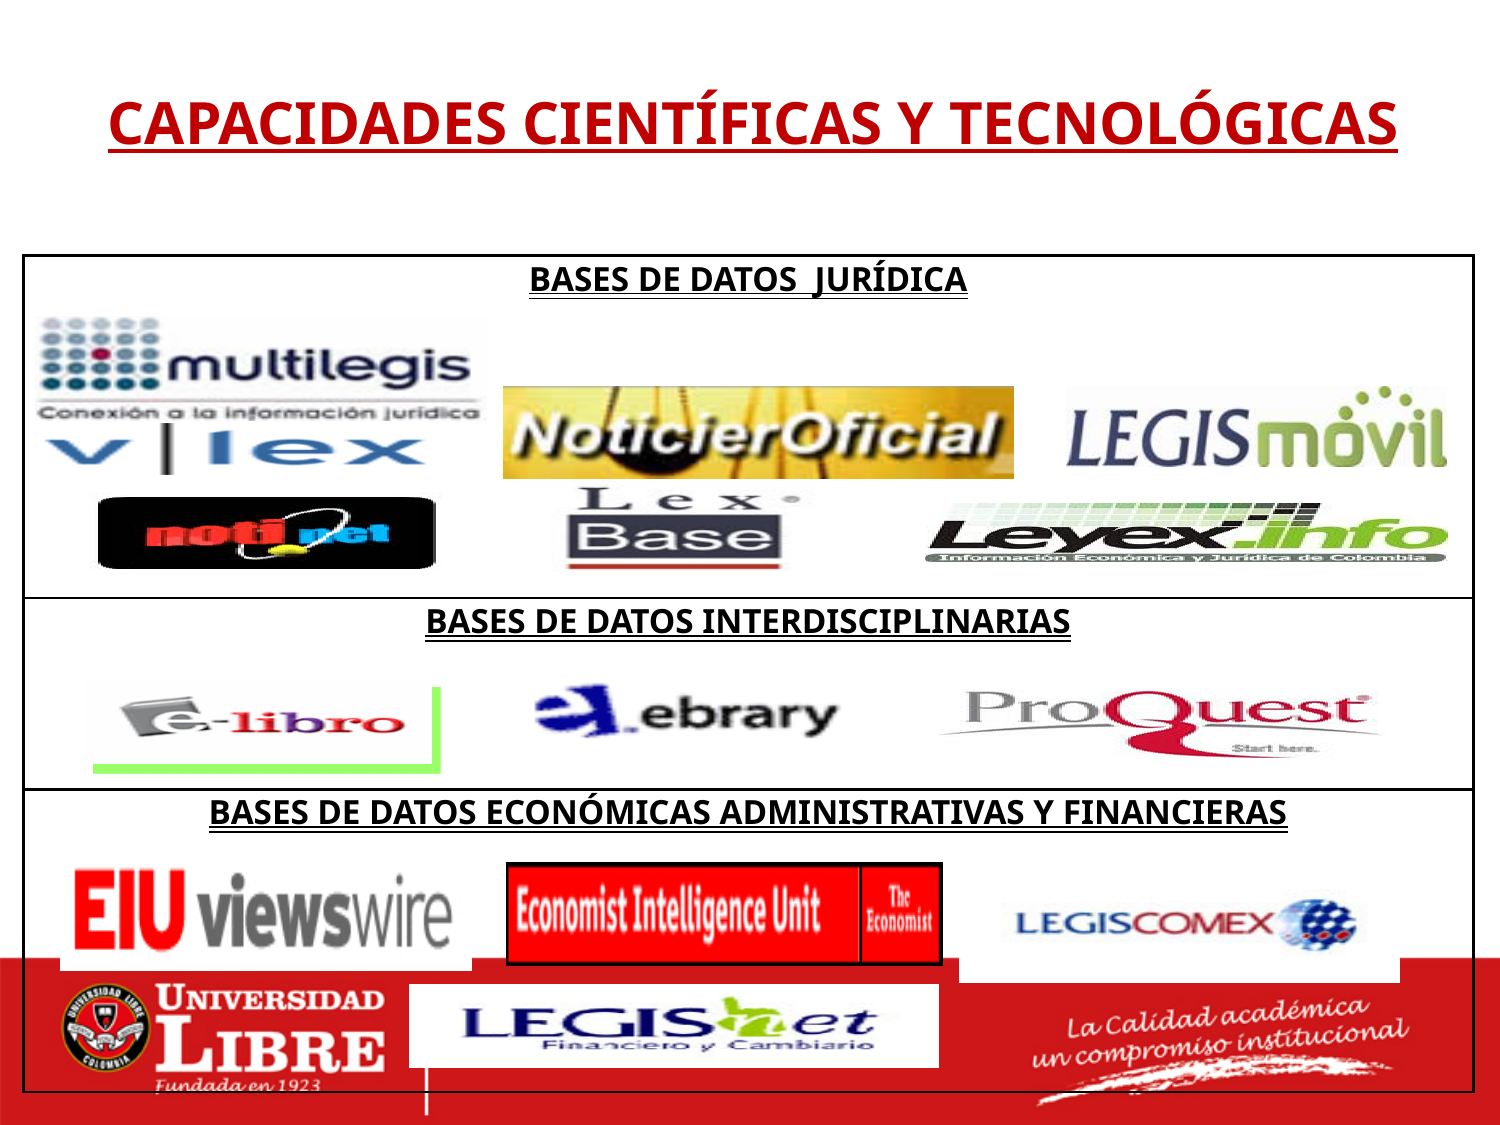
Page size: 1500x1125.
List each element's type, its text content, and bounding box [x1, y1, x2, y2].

text_box CAPACIDADES CIENTÍFICAS Y TECNOLÓGICAS [76, 78, 1430, 164]
text_box [18, 84, 1460, 299]
table_cell BASES DE DATOS INTERDISCIPLINARIAS [25, 599, 1472, 788]
picture [0, 6, 1500, 1125]
table_header BASES DE DATOS JURÍDICA [25, 257, 1472, 597]
table_cell BASES DE DATOS ECONÓMICAS ADMINISTRATIVAS Y FINANCIERAS [25, 791, 1472, 1091]
